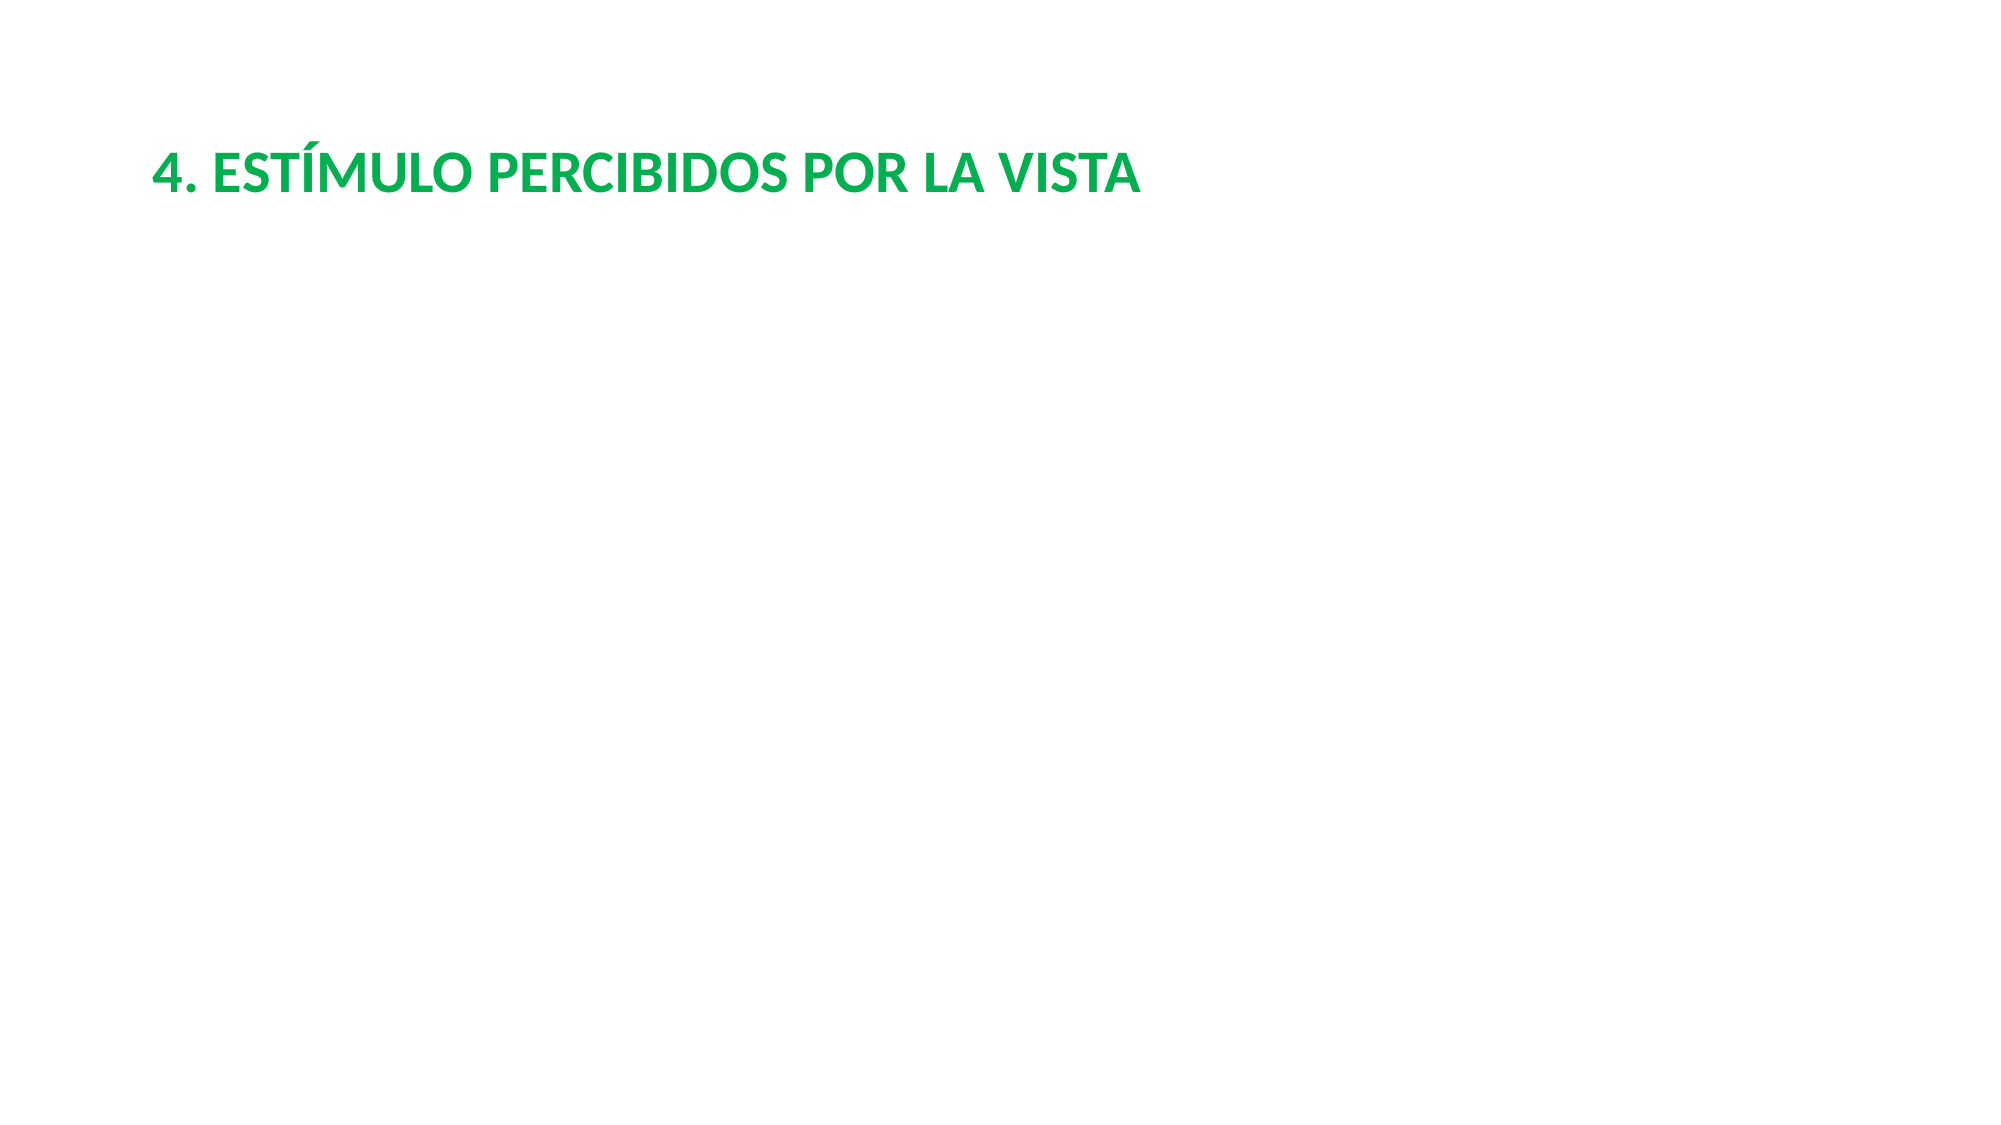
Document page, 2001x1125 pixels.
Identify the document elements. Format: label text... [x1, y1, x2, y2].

title 4. ESTÍMULO PERCIBIDOS POR LA VISTA [137, 59, 1863, 278]
